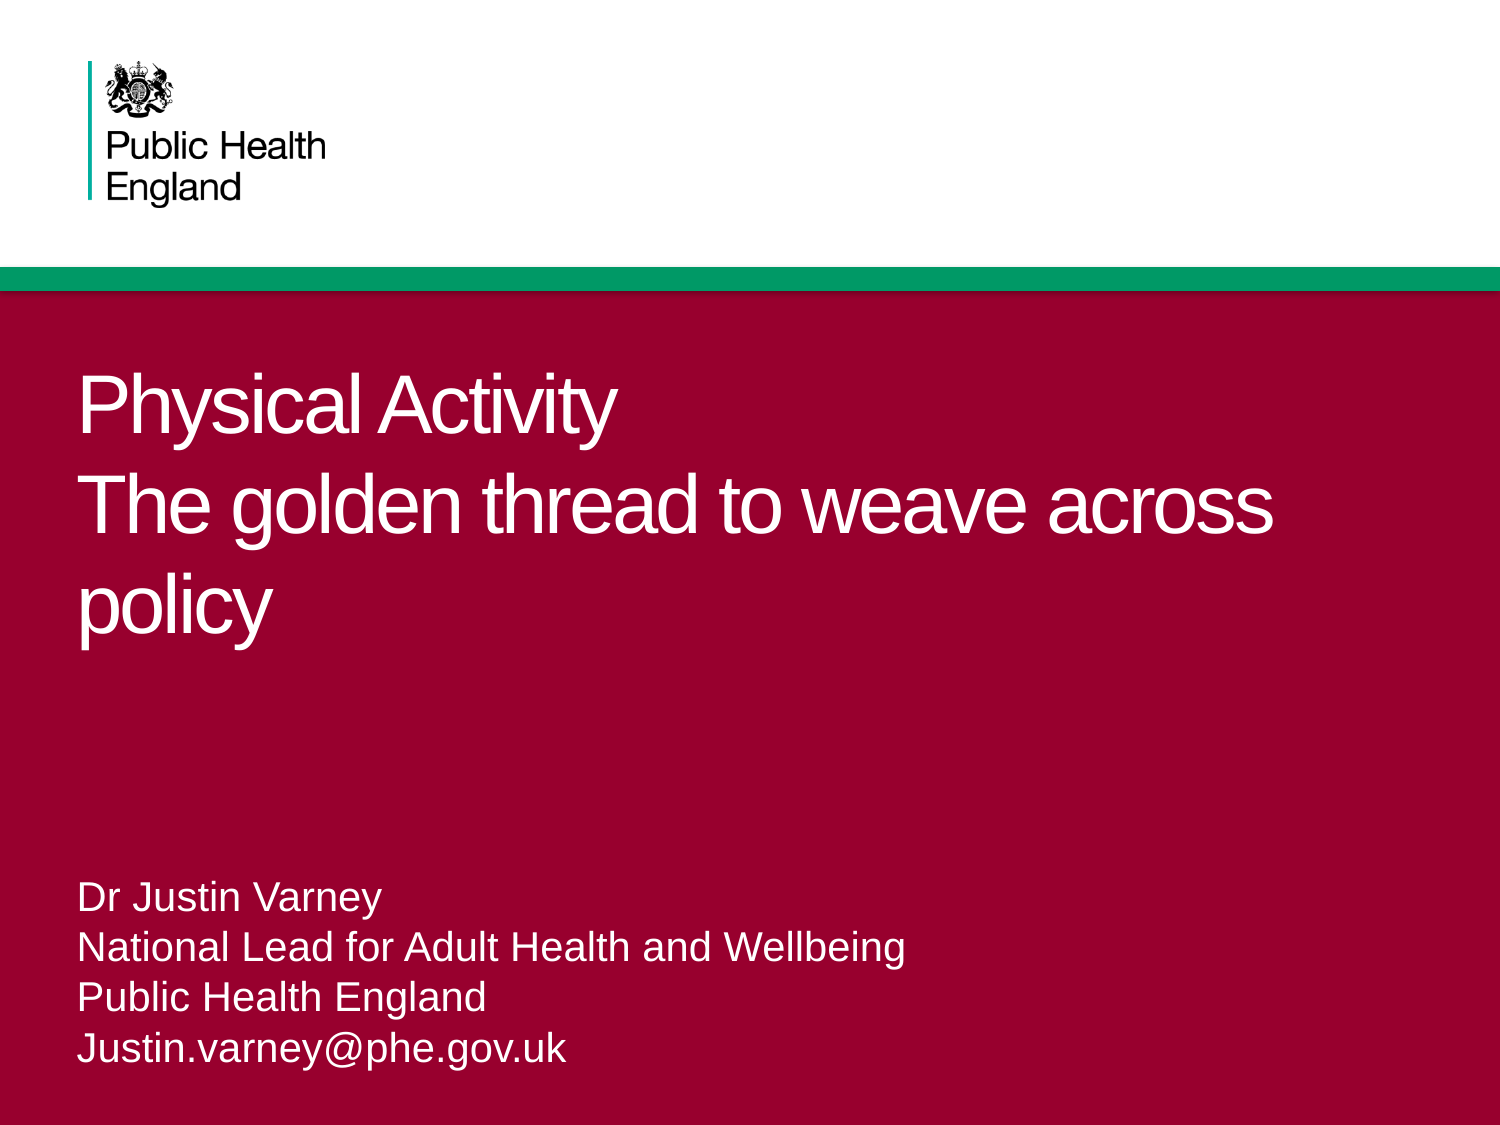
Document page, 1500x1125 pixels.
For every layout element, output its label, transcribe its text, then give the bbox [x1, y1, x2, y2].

title Physical Activity The golden thread to weave across policy [76, 349, 1433, 692]
picture [88, 61, 325, 208]
subtitle Dr Justin Varney National Lead for Adult Health and Wellbeing Public Health England Justin.varney@phe.gov.uk [76, 810, 1034, 1071]
